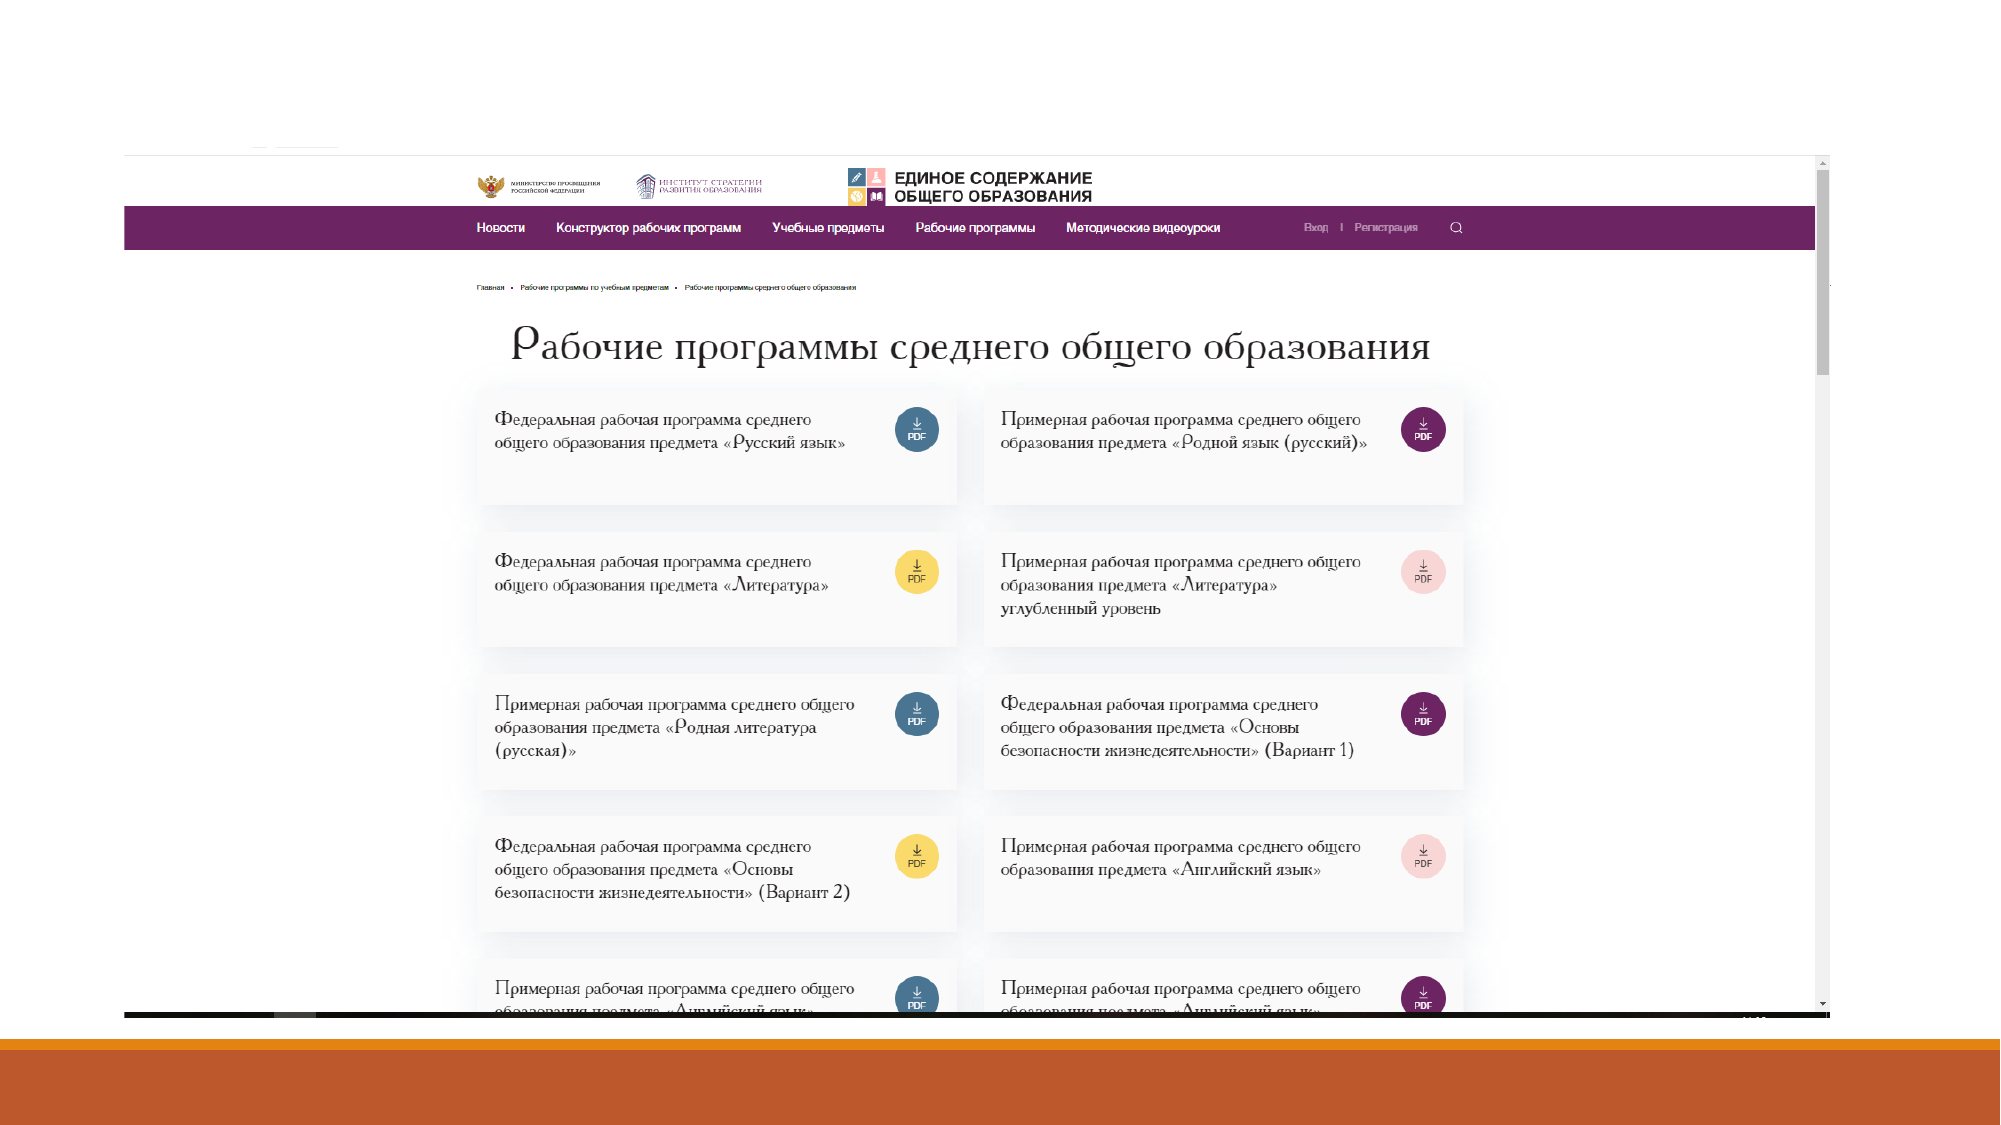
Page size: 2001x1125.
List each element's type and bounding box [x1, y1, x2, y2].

list [123, 146, 1831, 1018]
